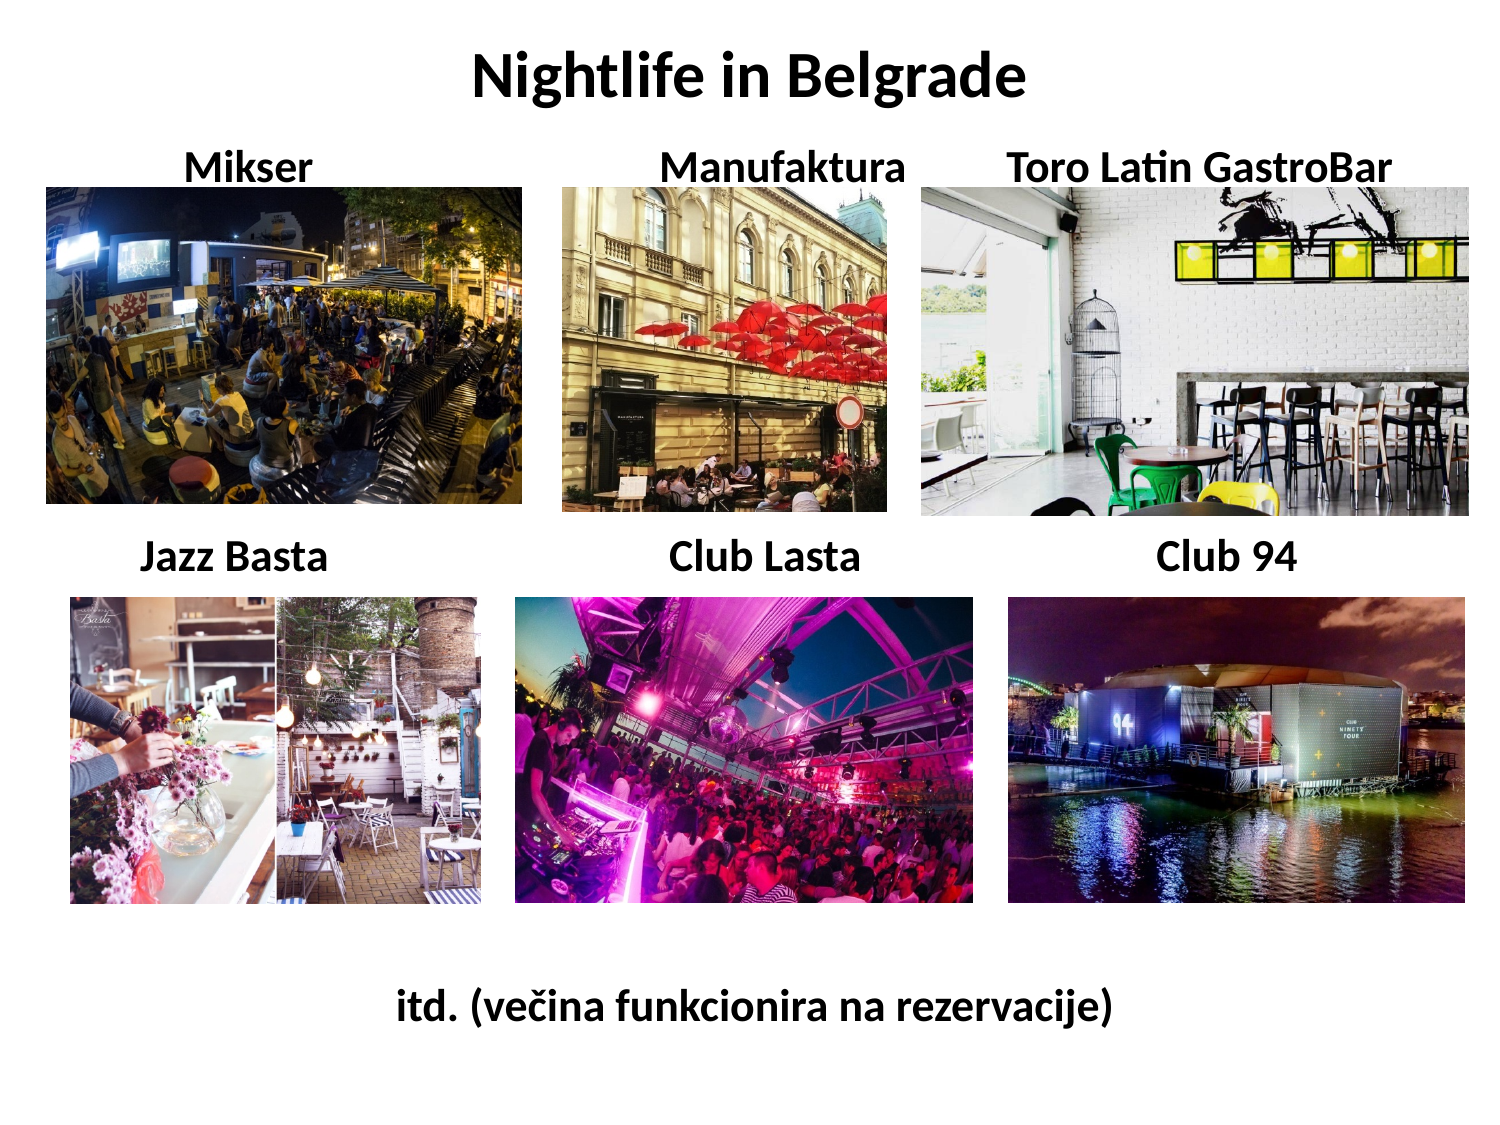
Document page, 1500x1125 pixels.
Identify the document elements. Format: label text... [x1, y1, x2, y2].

picture [46, 187, 522, 505]
picture [515, 597, 973, 903]
picture [1007, 597, 1466, 903]
picture [562, 187, 887, 512]
title Nightlife in Belgrade [75, 23, 1425, 128]
picture [70, 597, 481, 905]
picture [921, 187, 1469, 516]
list Mikser Manufaktura Toro Latin GastroBar Jazz Basta Club Lasta Club 94 itd. (večina funkcionira na rezervacije) [35, 128, 1465, 1079]
